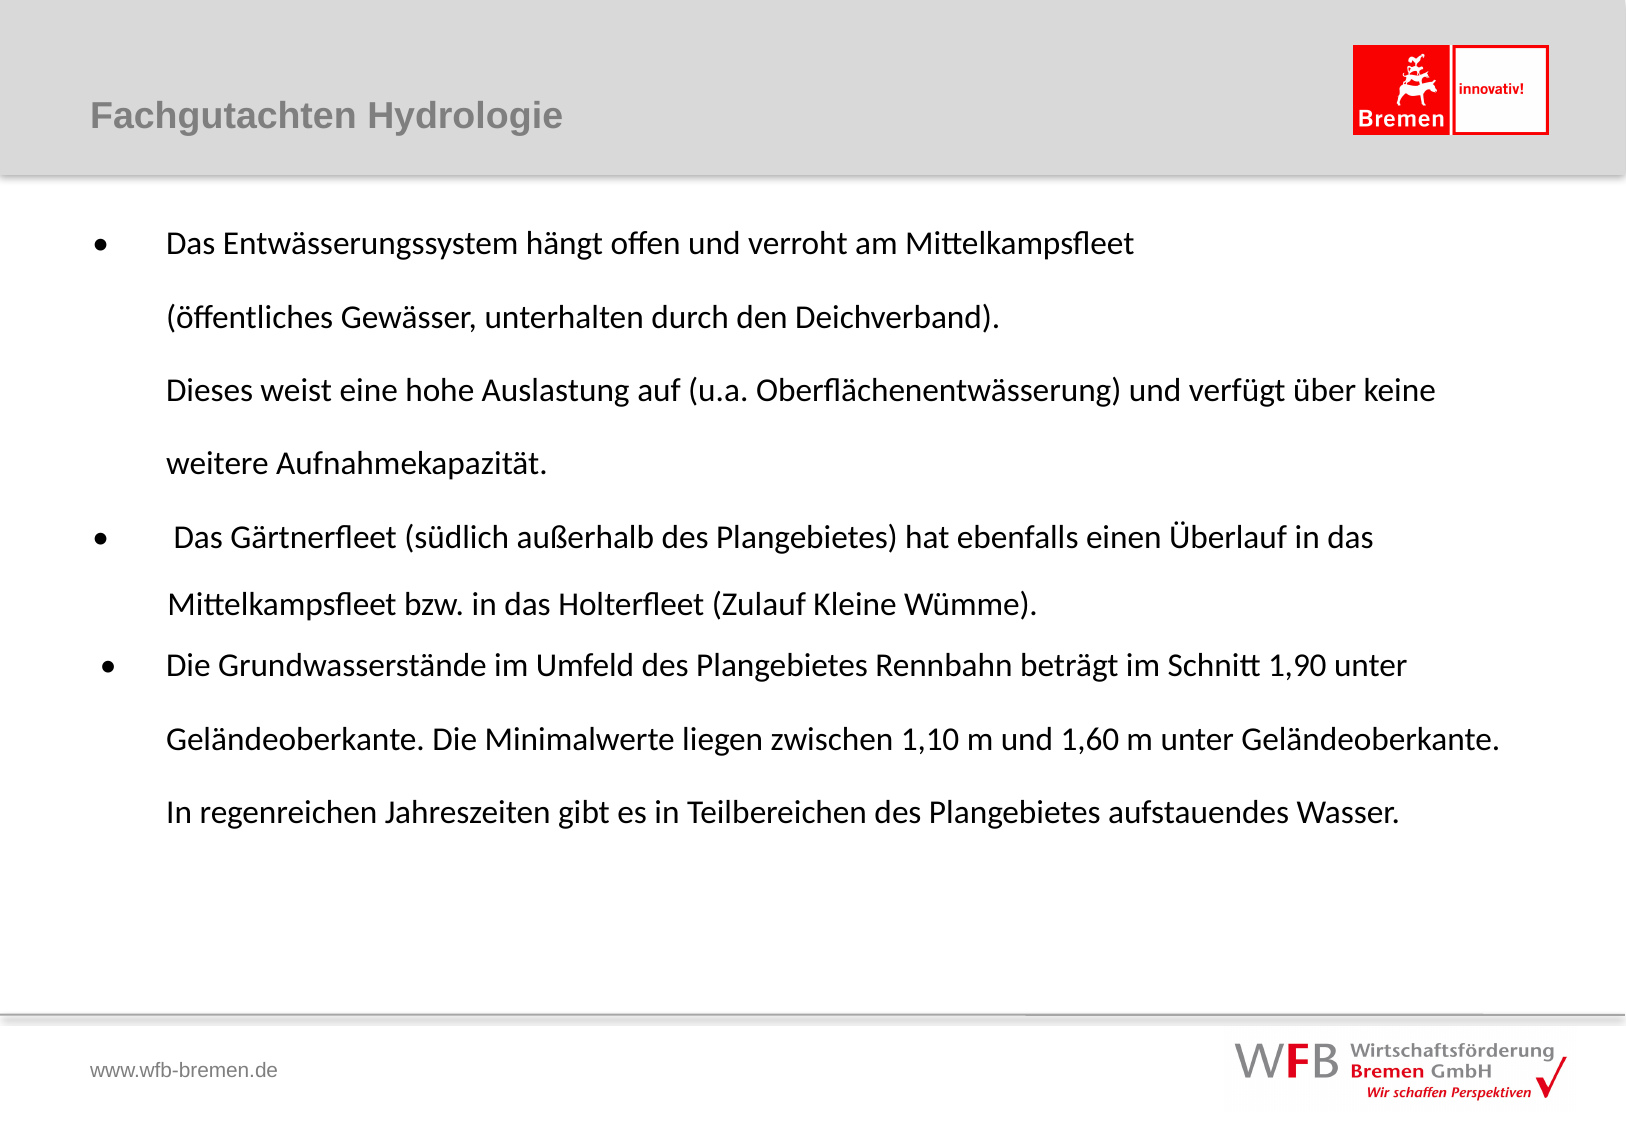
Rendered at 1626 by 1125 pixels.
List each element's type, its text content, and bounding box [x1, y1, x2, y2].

title Fachgutachten Hydrologie [81, 83, 577, 145]
picture [1353, 45, 1549, 135]
list • Das Entwässerungssystem hängt offen und verroht am Mittelkampsfleet (öffentliches Gewässer, unterhalten durch den Deichverband). Dieses weist eine hohe Auslastung auf (u.a. Oberflächenentwässerung) und verfügt über keine weitere Aufnahmekapazität. • Das Gärtnerfleet (südlich außerhalb des Plangebietes) hat ebenfalls einen Überlauf in das Mittelkampsfleet bzw. in das Holterfleet (Zulauf Kleine Wümme). • Die Grundwasserstände im Umfeld des Plangebietes Rennbahn beträgt im Schnitt 1,90 unter Geländeoberkante. Die Minimalwerte liegen zwischen 1,10 m und 1,60 m unter Geländeoberkante. In regenreichen Jahreszeiten gibt es in Teilbereichen des Plangebietes aufstauendes Wasser. [83, 208, 1587, 925]
picture [1224, 1025, 1577, 1112]
